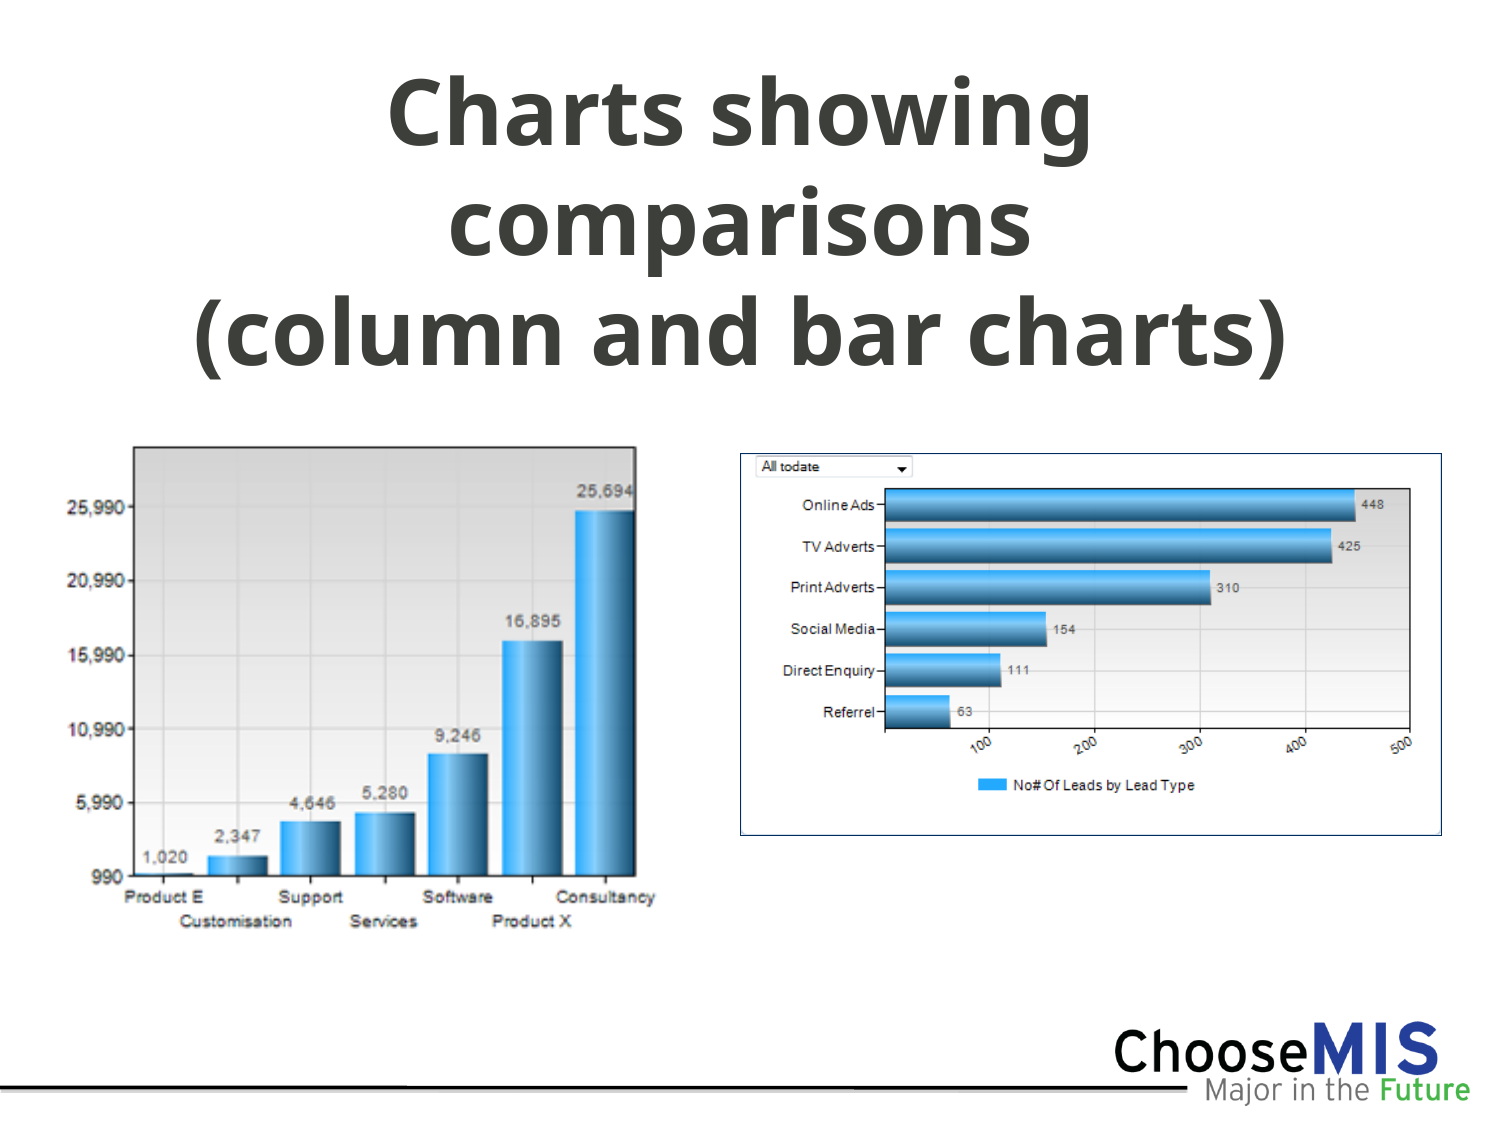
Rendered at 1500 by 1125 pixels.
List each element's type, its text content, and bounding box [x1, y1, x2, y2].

picture [64, 433, 659, 945]
picture [1112, 1012, 1472, 1107]
title Charts showing comparisons (column and bar charts) [93, 136, 1388, 301]
picture [740, 453, 1442, 836]
